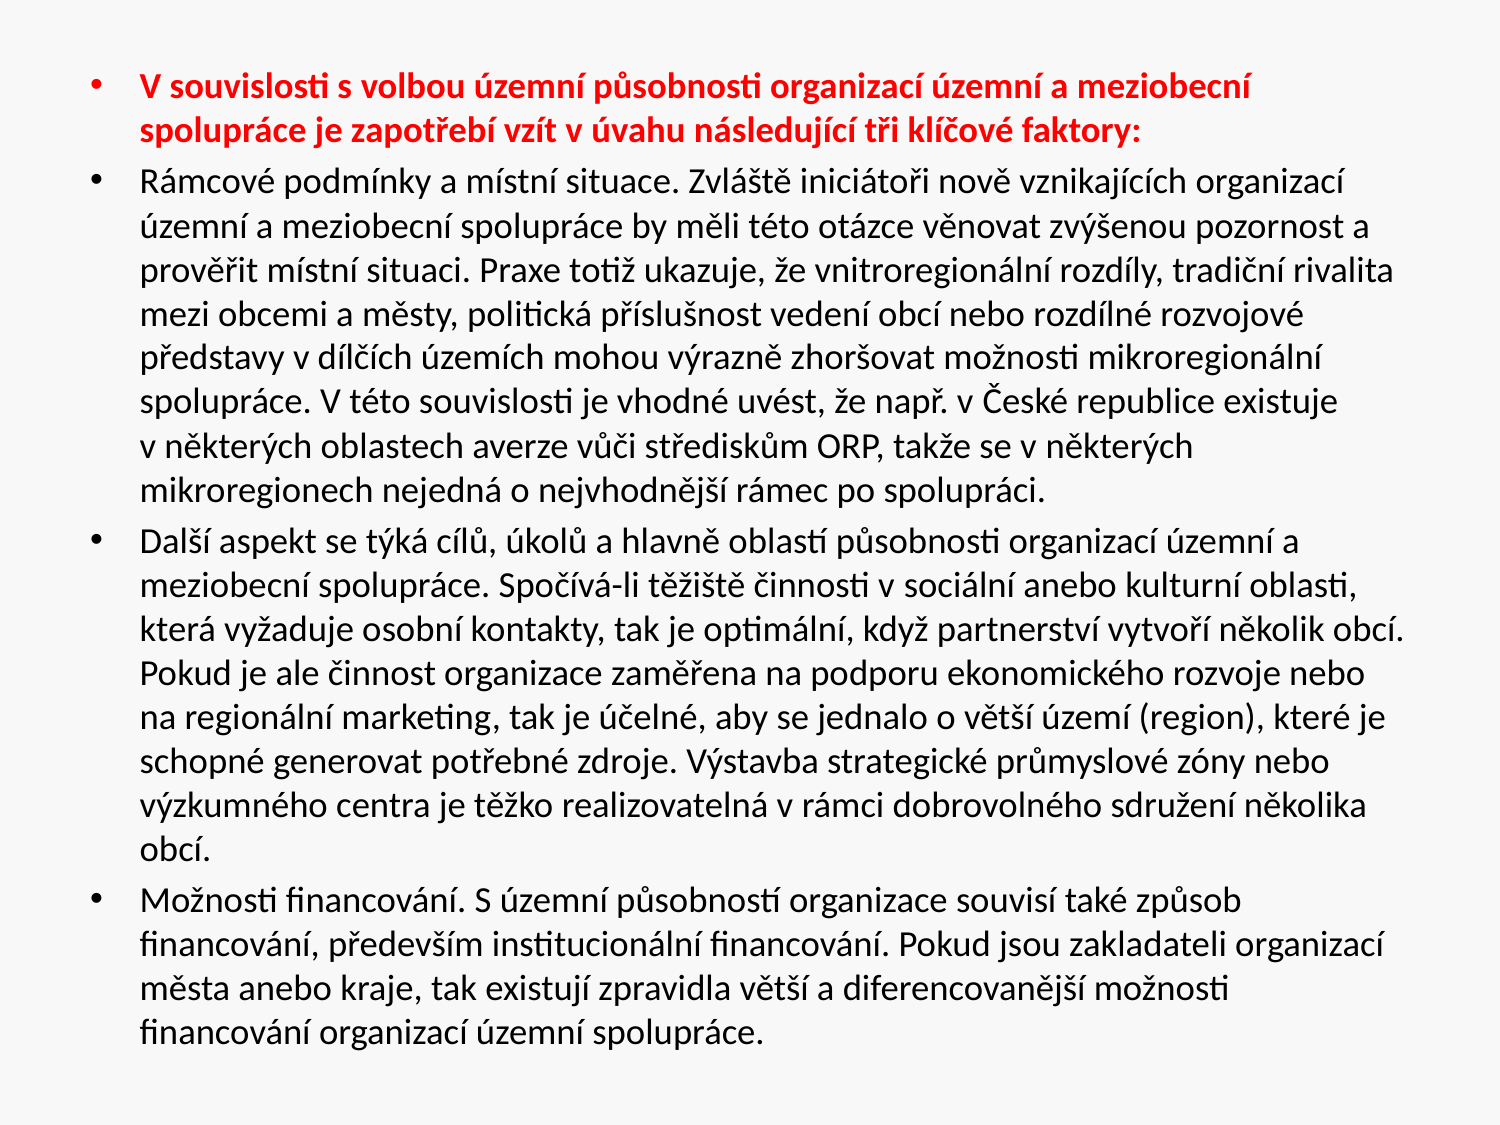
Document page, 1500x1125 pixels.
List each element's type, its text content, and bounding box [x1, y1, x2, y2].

list V souvislosti s volbou územní působnosti organizací územní a meziobecní spolupráce je zapotřebí vzít v úvahu následující tři klíčové faktory: Rámcové podmínky a místní situace. Zvláště iniciátoři nově vznikajících organizací územní a meziobecní spolupráce by měli této otázce věnovat zvýšenou pozornost a prověřit místní situaci. Praxe totiž ukazuje, že vnitroregionální rozdíly, tradiční rivalita mezi obcemi a městy, politická příslušnost vedení obcí nebo rozdílné rozvojové představy v dílčích územích mohou výrazně zhoršovat možnosti mikroregionální spolupráce. V této souvislosti je vhodné uvést, že např. v České republice existuje v některých oblastech averze vůči střediskům ORP, takže se v některých mikroregionech nejedná o nejvhodnější rámec po spolupráci. Další aspekt se týká cílů, úkolů a hlavně oblastí působnosti organizací územní a meziobecní spolupráce. Spočívá-li těžiště činnosti v sociální anebo kulturní oblasti, která vyžaduje osobní kontakty, tak je optimální, když partnerství vytvoří několik obcí. Pokud je ale činnost organizace zaměřena na podporu ekonomického rozvoje nebo na regionální marketing, tak je účelné, aby se jednalo o větší území (region), které je schopné generovat potřebné zdroje. Výstavba strategické průmyslové zóny nebo výzkumného centra je těžko realizovatelná v rámci dobrovolného sdružení několika obcí. Možnosti financování. S územní působností organizace souvisí také způsob financování, především institucionální financování. Pokud jsou zakladateli organizací města anebo kraje, tak existují zpravidla větší a diferencovanější možnosti financování organizací územní spolupráce. [75, 54, 1425, 1083]
